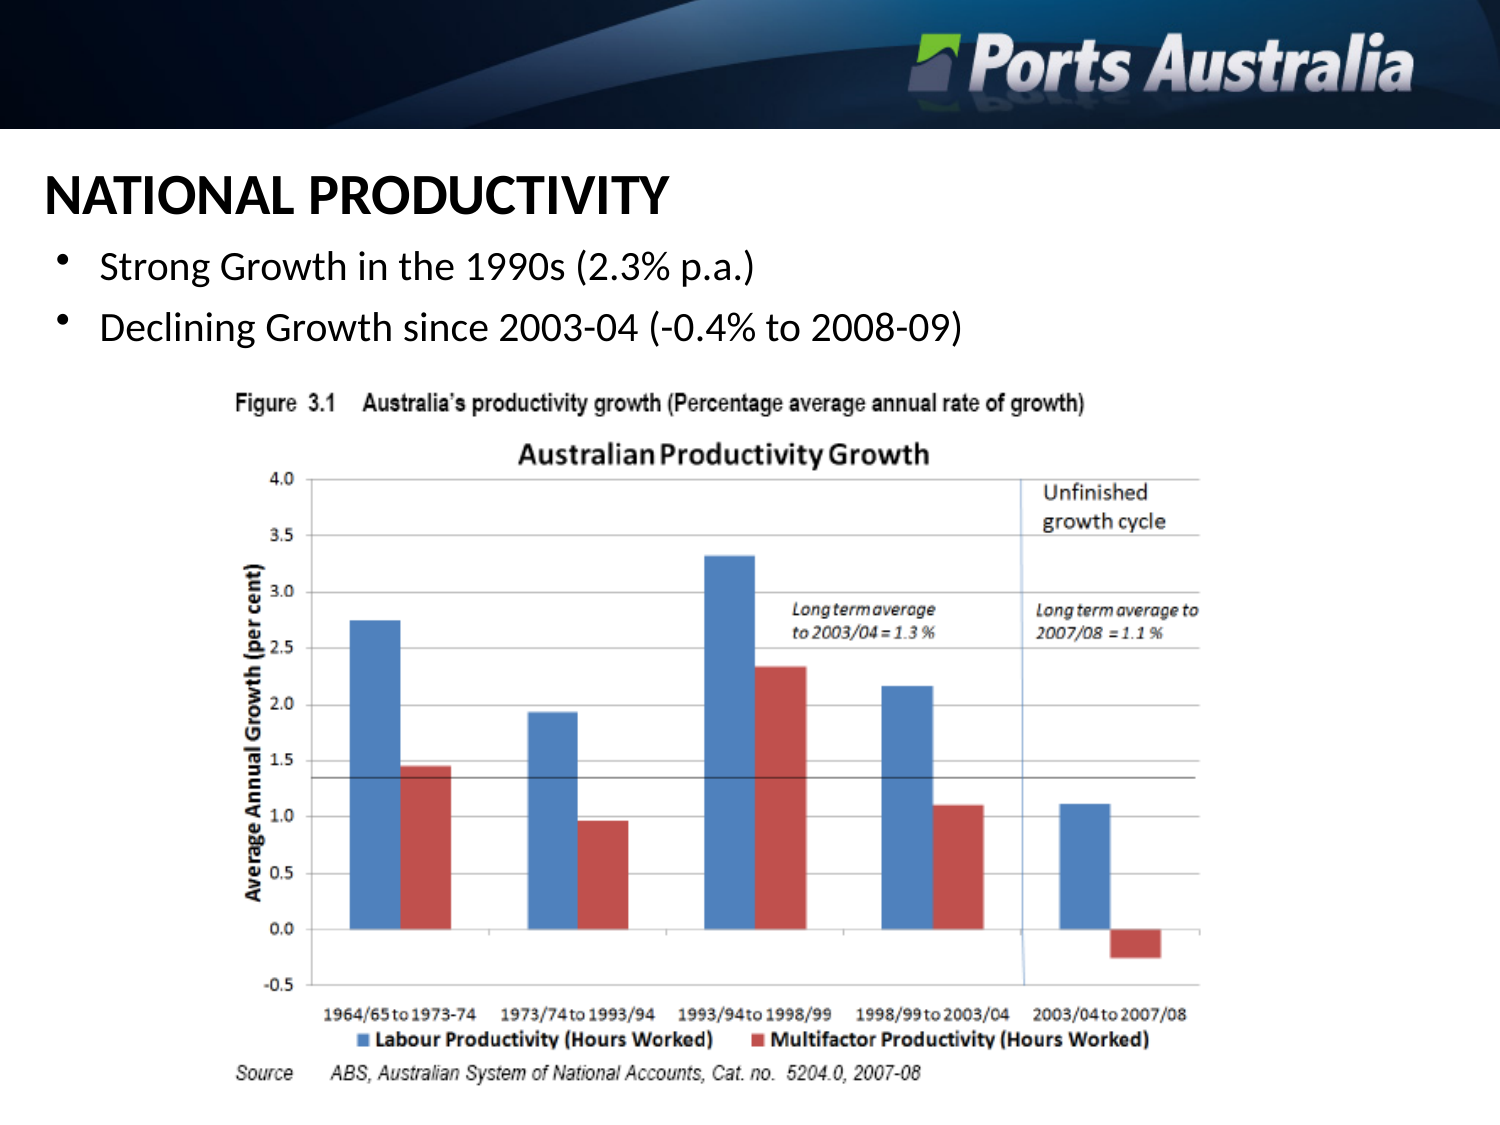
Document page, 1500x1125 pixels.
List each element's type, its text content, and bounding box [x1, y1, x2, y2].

text_box NATIONAL PRODUCTIVITY [29, 148, 1436, 234]
picture [0, 0, 1500, 130]
text_box Strong Growth in the 1990s (2.3% p.a.) Declining Growth since 2003-04 (-0.4% to 2008-09) [41, 231, 1447, 357]
picture [182, 373, 1259, 1093]
